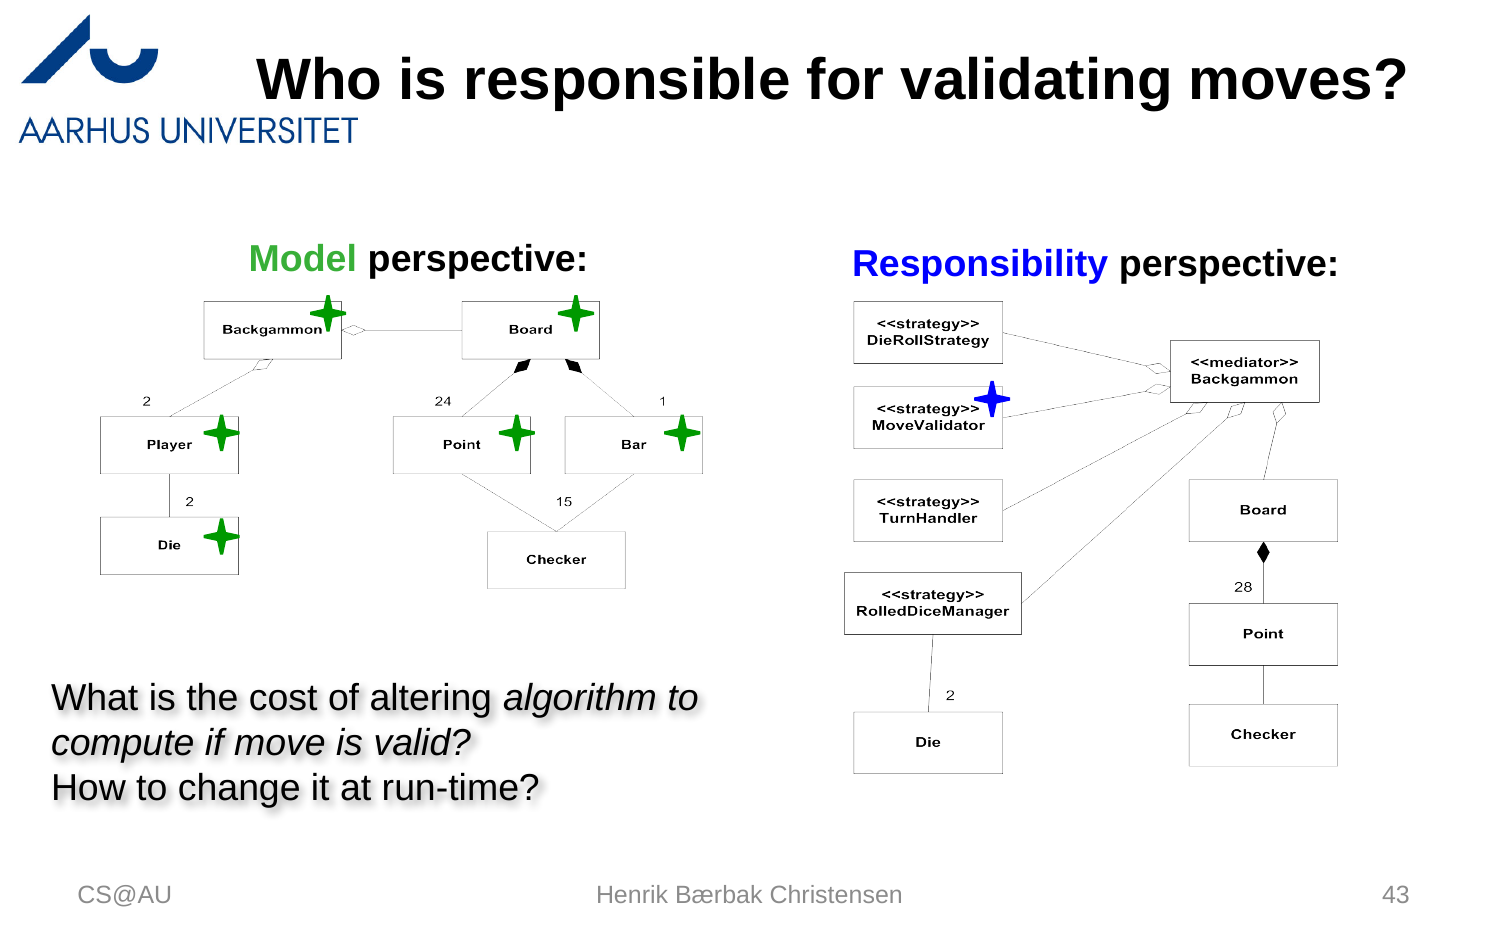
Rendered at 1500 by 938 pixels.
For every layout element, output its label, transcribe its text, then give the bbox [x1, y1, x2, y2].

text_box Responsibility perspective: [837, 231, 1355, 292]
picture [844, 301, 1338, 775]
title Who is responsible for validating moves? [75, 27, 1425, 125]
picture [99, 301, 703, 589]
footer Henrik Bærbak Christensen [512, 868, 988, 919]
text_box Model perspective: [198, 231, 603, 287]
slide_number CS@AU [62, 868, 413, 919]
text_box What is the cost of altering algorithm to compute if move is valid? How to change it at run-time? [36, 666, 831, 816]
slide_number 43 [1074, 868, 1425, 919]
picture [14, 9, 358, 146]
